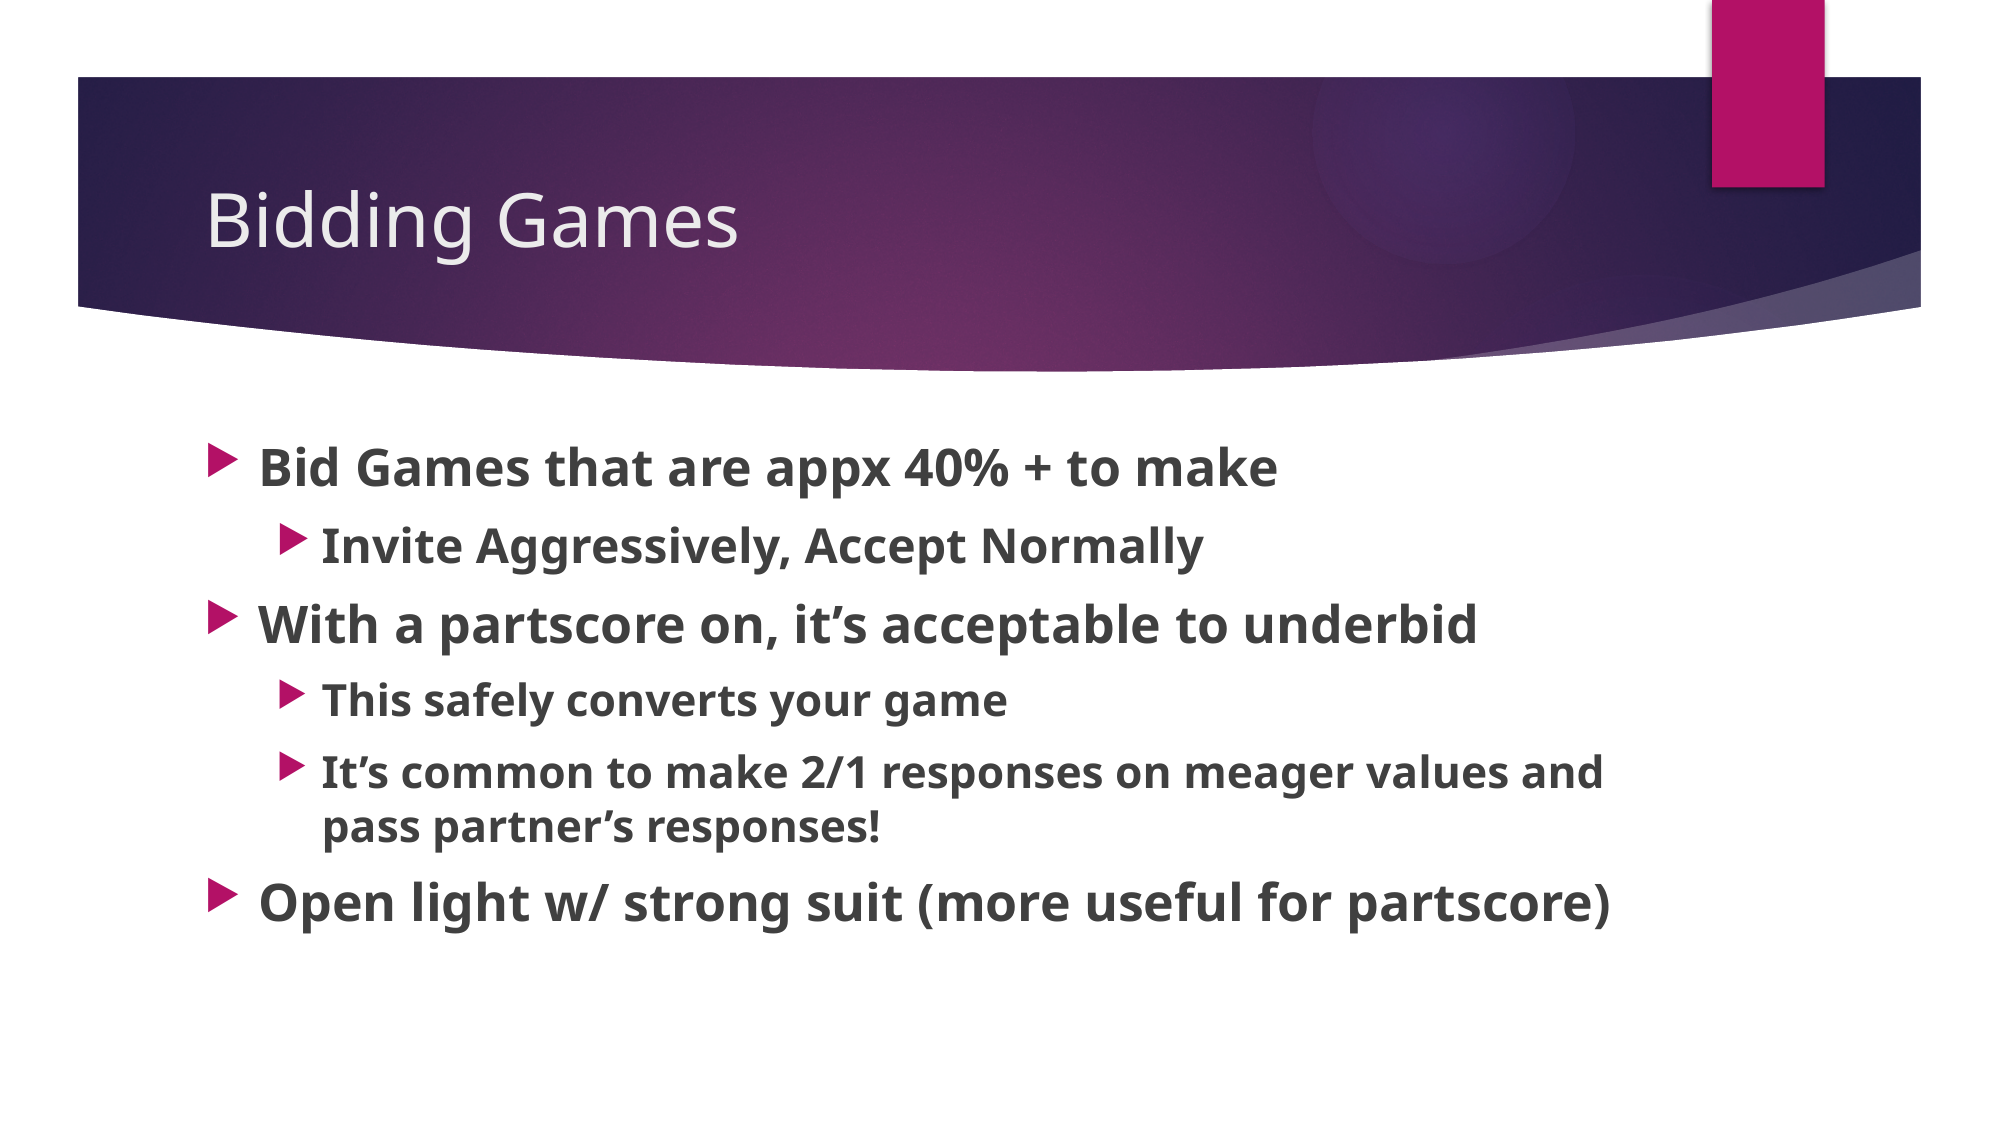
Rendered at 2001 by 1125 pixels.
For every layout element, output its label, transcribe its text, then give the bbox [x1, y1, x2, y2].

list Bid Games that are appx 40% + to make Invite Aggressively, Accept Normally With a partscore on, it’s acceptable to underbid This safely converts your game It’s common to make 2/1 responses on meager values and pass partner’s responses! Open light w/ strong suit (more useful for partscore) [189, 427, 1638, 988]
title Bidding Games [189, 159, 1627, 276]
